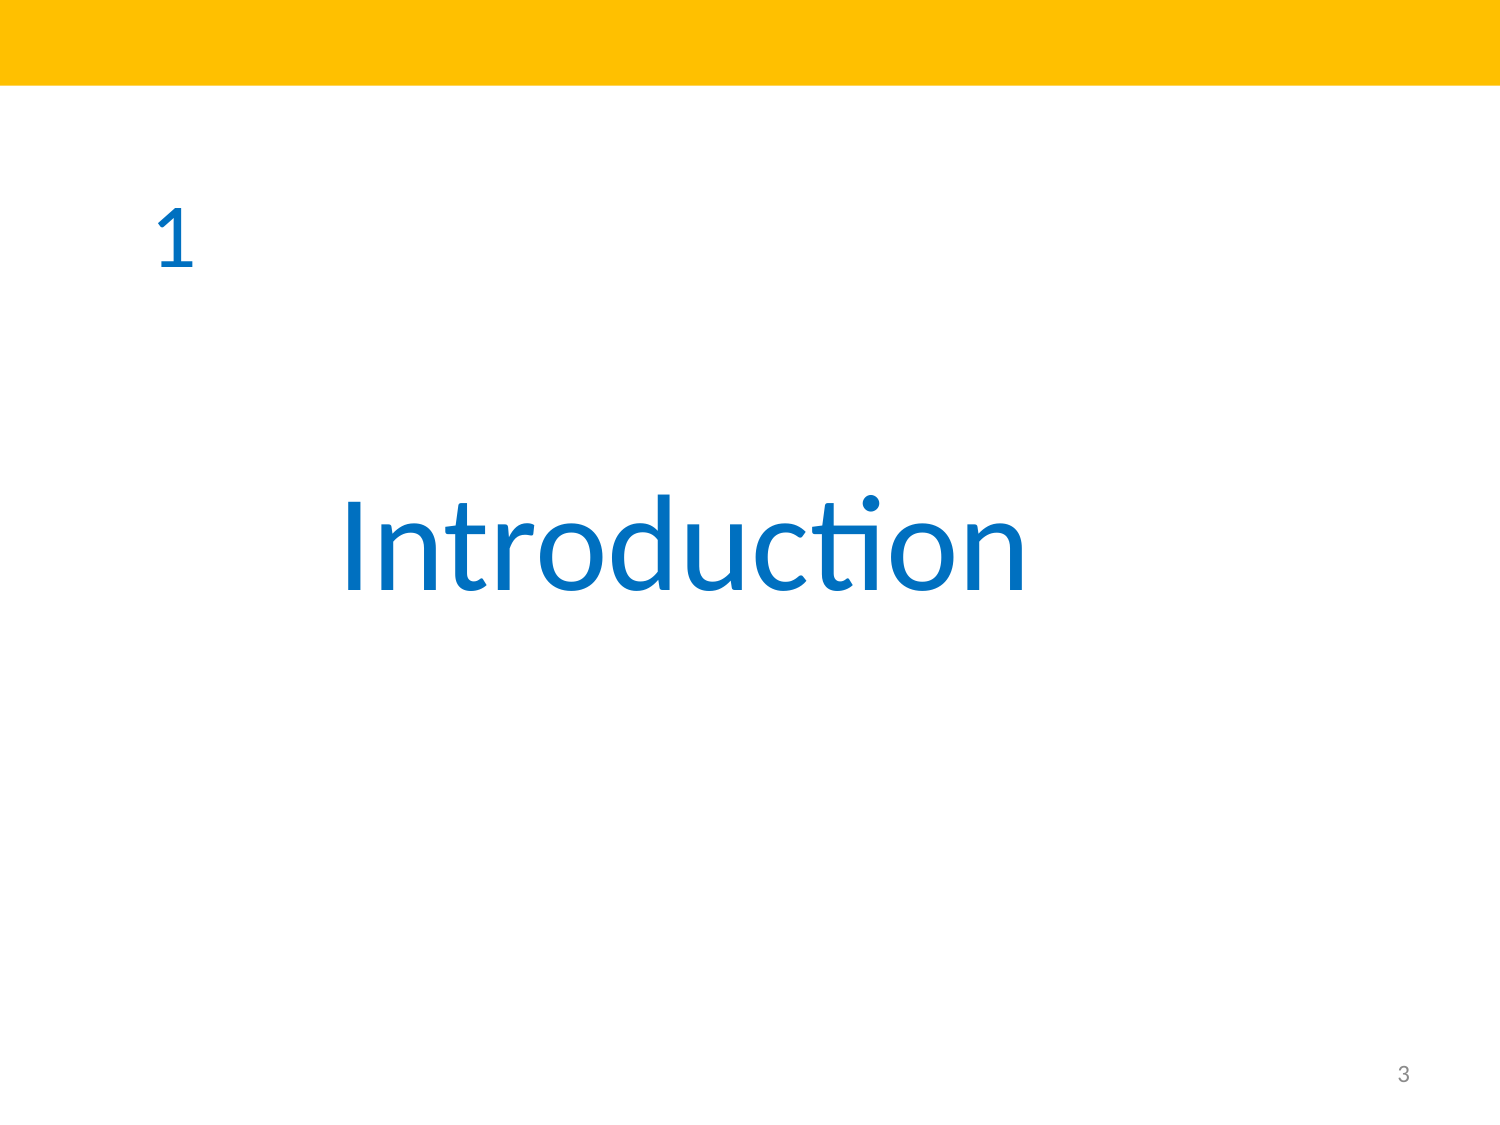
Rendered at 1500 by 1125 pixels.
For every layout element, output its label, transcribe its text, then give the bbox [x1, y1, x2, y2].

text_box [0, 0, 1500, 86]
text_box 1 Introduction [135, 167, 1235, 725]
slide_number 3 [1074, 1042, 1425, 1103]
